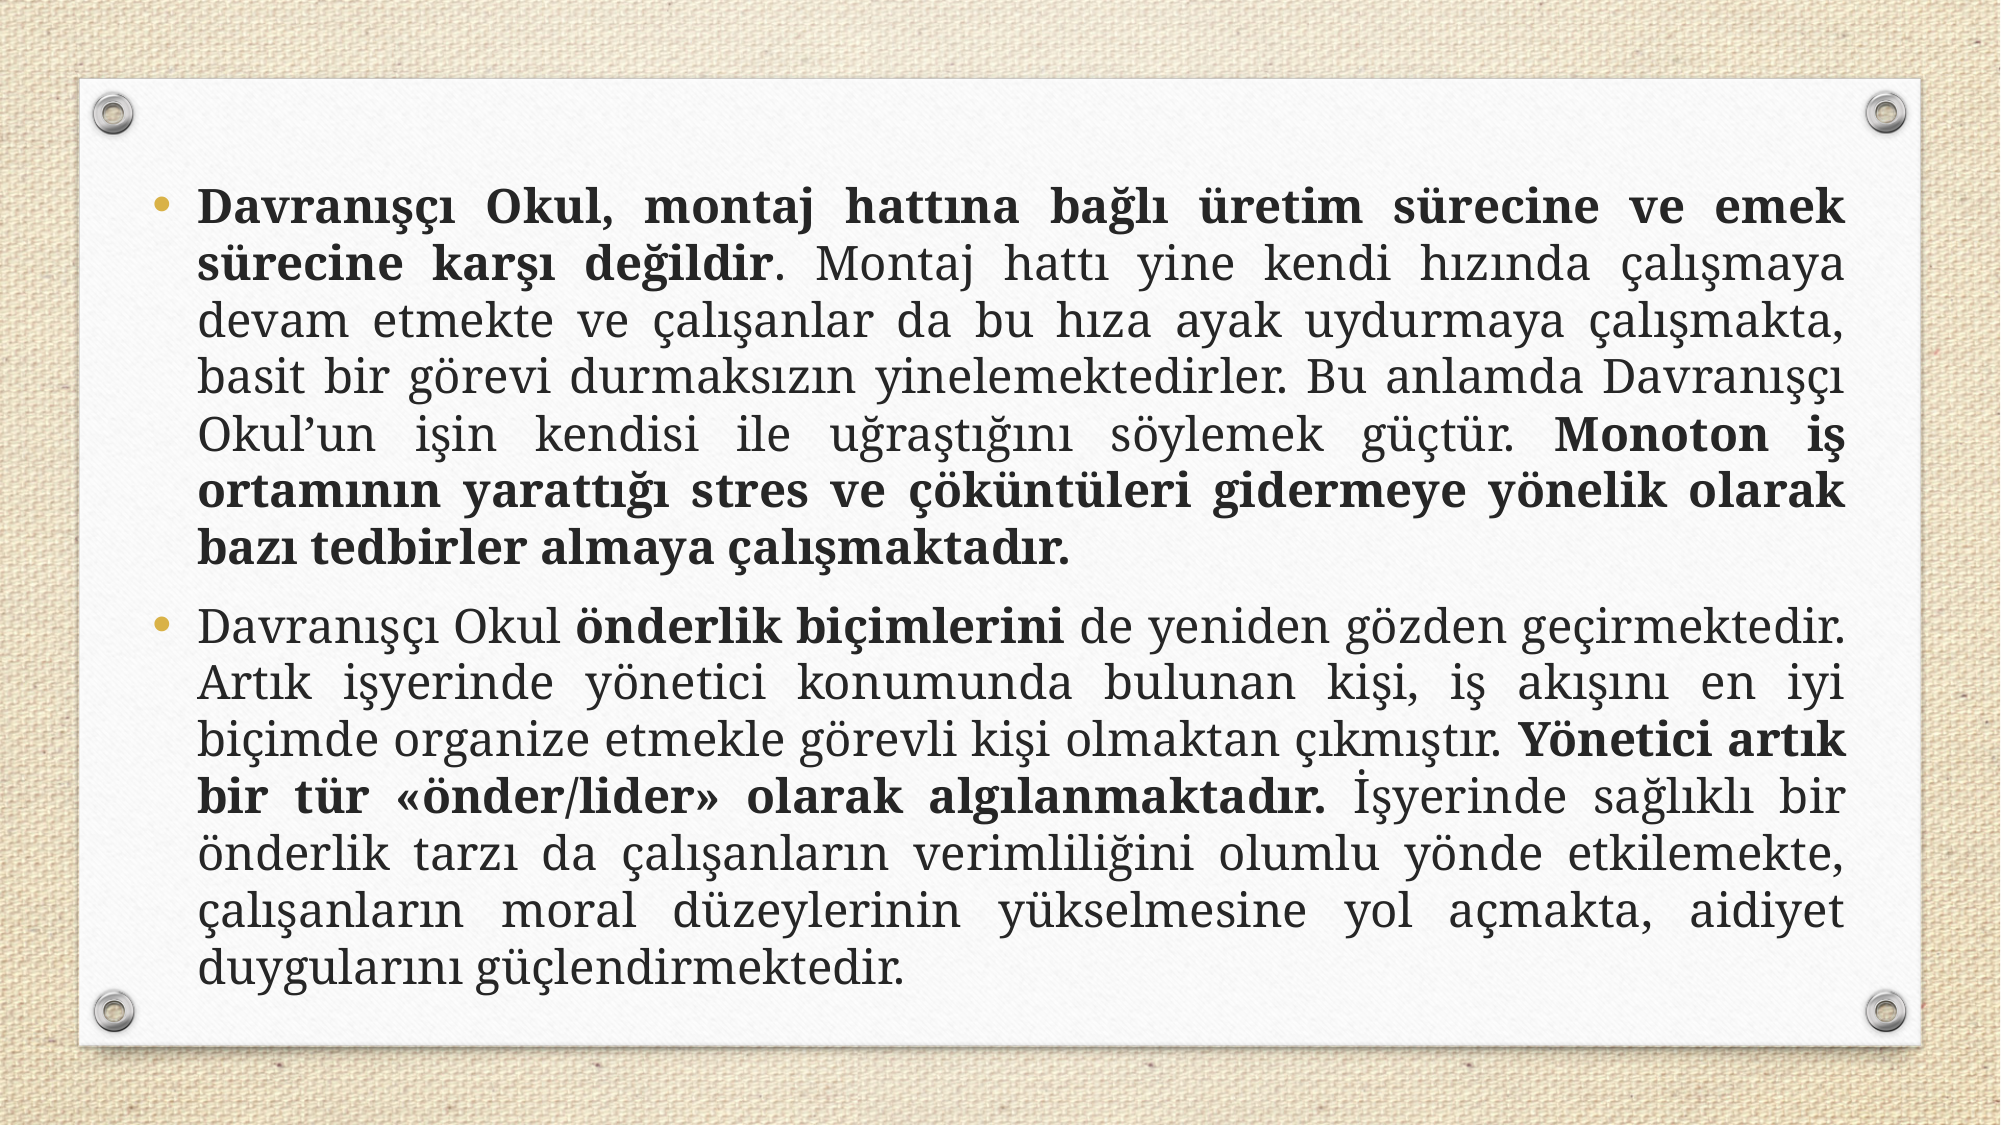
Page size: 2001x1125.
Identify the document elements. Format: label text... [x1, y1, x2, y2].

list Davranışçı Okul, montaj hattına bağlı üretim sürecine ve emek sürecine karşı değildir. Montaj hattı yine kendi hızında çalışmaya devam etmekte ve çalışanlar da bu hıza ayak uydurmaya çalışmakta, basit bir görevi durmaksızın yinelemektedirler. Bu anlamda Davranışçı Okul’un işin kendisi ile uğraştığını söylemek güçtür. Monoton iş ortamının yarattığı stres ve çöküntüleri gidermeye yönelik olarak bazı tedbirler almaya çalışmaktadır. Davranışçı Okul önderlik biçimlerini de yeniden gözden geçirmektedir. Artık işyerinde yönetici konumunda bulunan kişi, iş akışını en iyi biçimde organize etmekle görevli kişi olmaktan çıkmıştır. Yönetici artık bir tür «önder/lider» olarak algılanmaktadır. İşyerinde sağlıklı bir önderlik tarzı da çalışanların verimliliğini olumlu yönde etkilemekte, çalışanların moral düzeylerinin yükselmesine yol açmakta, aidiyet duygularını güçlendirmektedir. [137, 90, 1863, 1014]
picture [0, 0, 2001, 1125]
